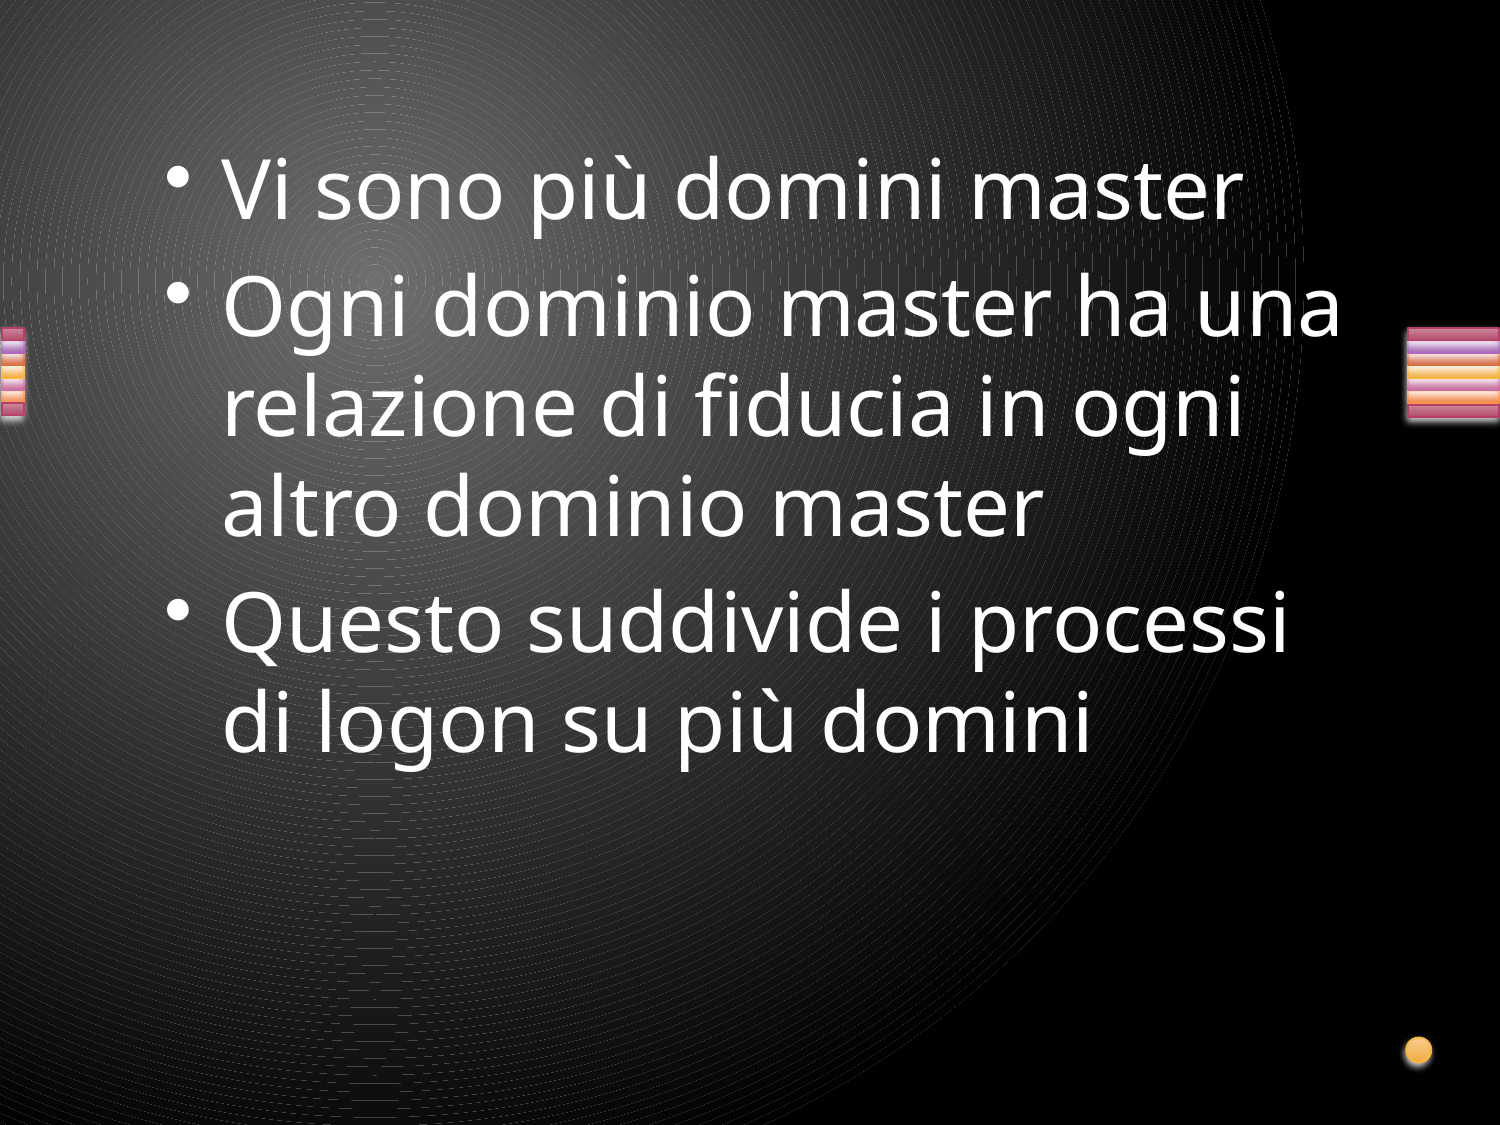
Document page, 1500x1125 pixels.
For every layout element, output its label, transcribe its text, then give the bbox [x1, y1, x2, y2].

list Vi sono più domini master Ogni dominio master ha una relazione di fiducia in ogni altro dominio master Questo suddivide i processi di logon su più domini [150, 128, 1375, 1005]
